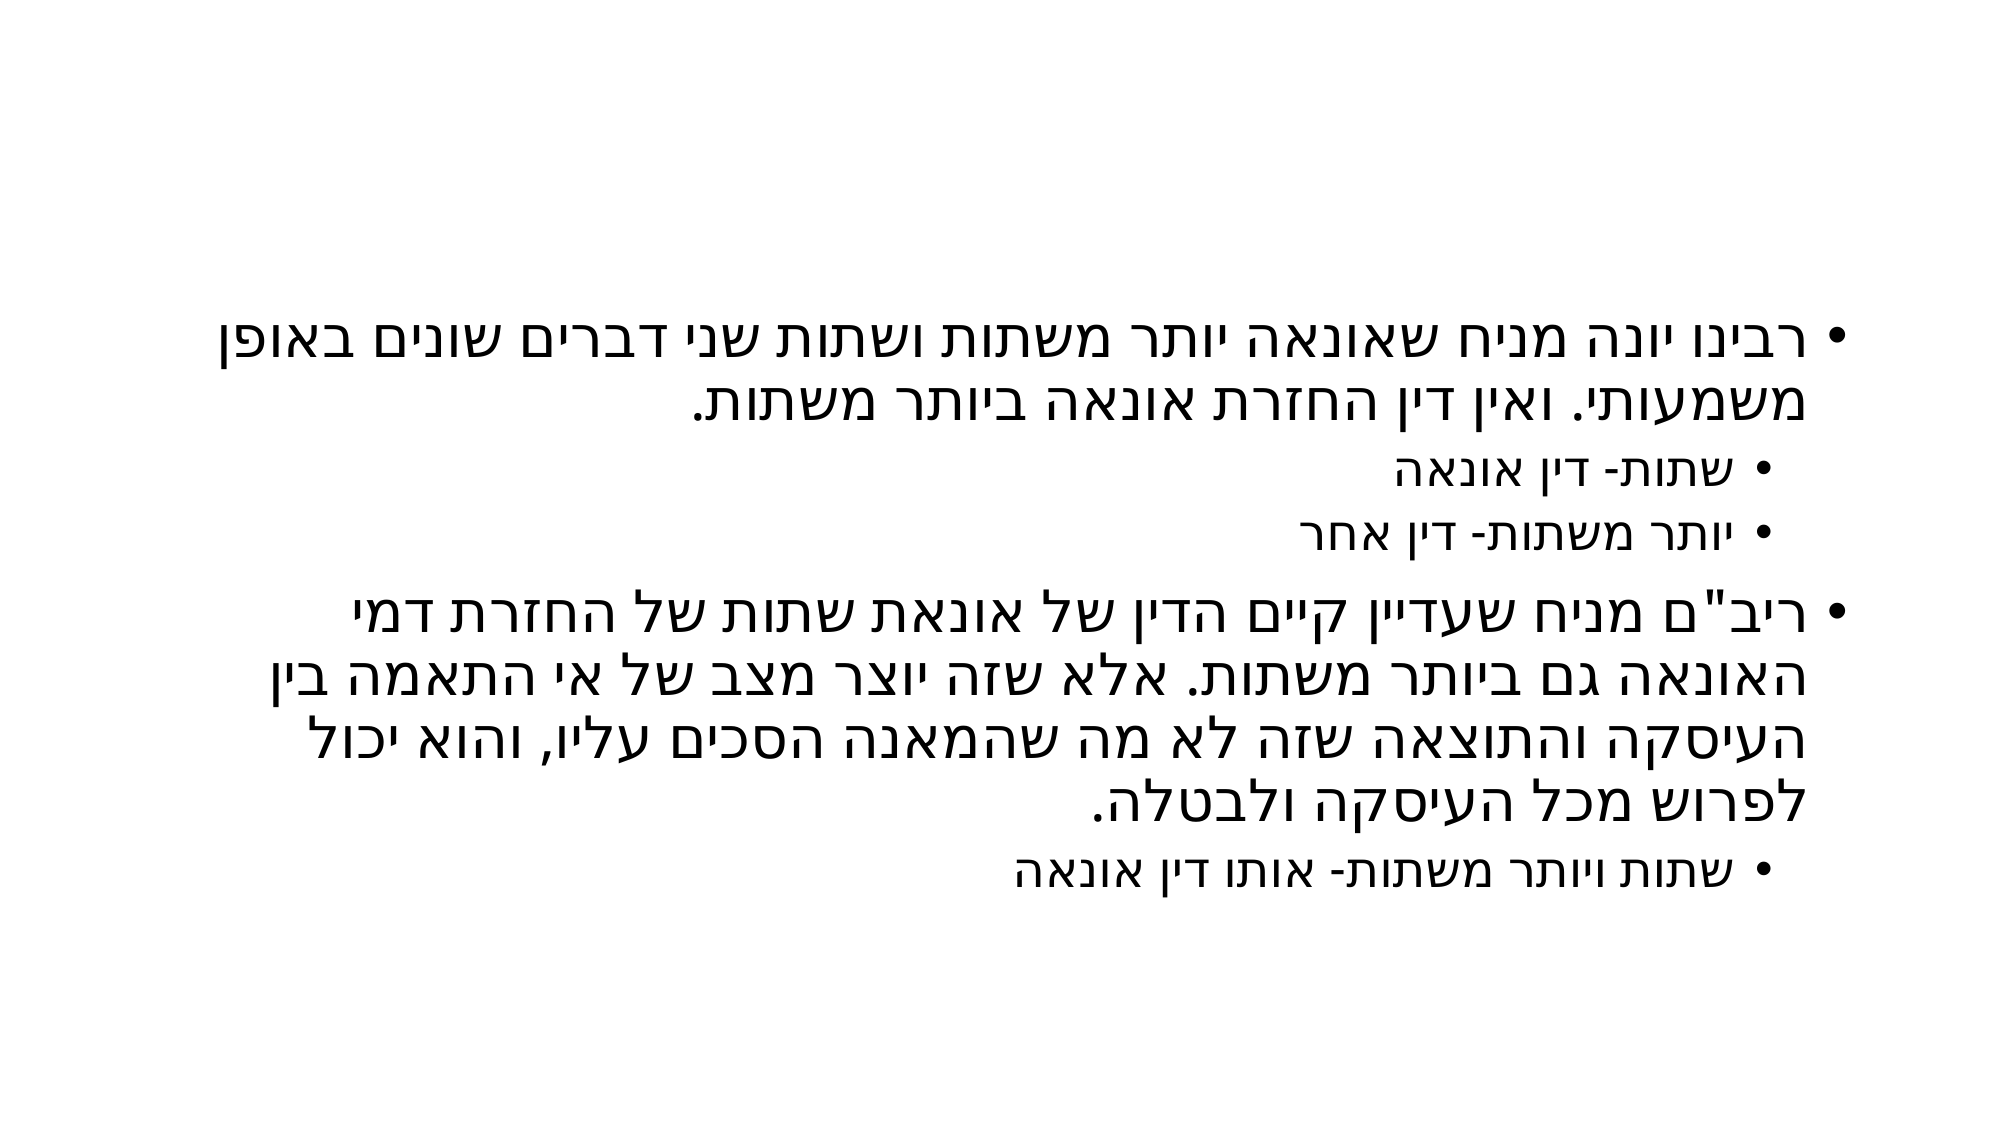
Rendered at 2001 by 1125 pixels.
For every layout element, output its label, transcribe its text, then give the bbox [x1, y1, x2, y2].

list רבינו יונה מניח שאונאה יותר משתות ושתות שני דברים שונים באופן משמעותי. ואין דין החזרת אונאה ביותר משתות. שתות- דין אונאה יותר משתות- דין אחר ריב"ם מניח שעדיין קיים הדין של אונאת שתות של החזרת דמי האונאה גם ביותר משתות. אלא שזה יוצר מצב של אי התאמה בין העיסקה והתוצאה שזה לא מה שהמאנה הסכים עליו, והוא יכול לפרוש מכל העיסקה ולבטלה. שתות ויותר משתות- אותו דין אונאה [137, 299, 1863, 1014]
